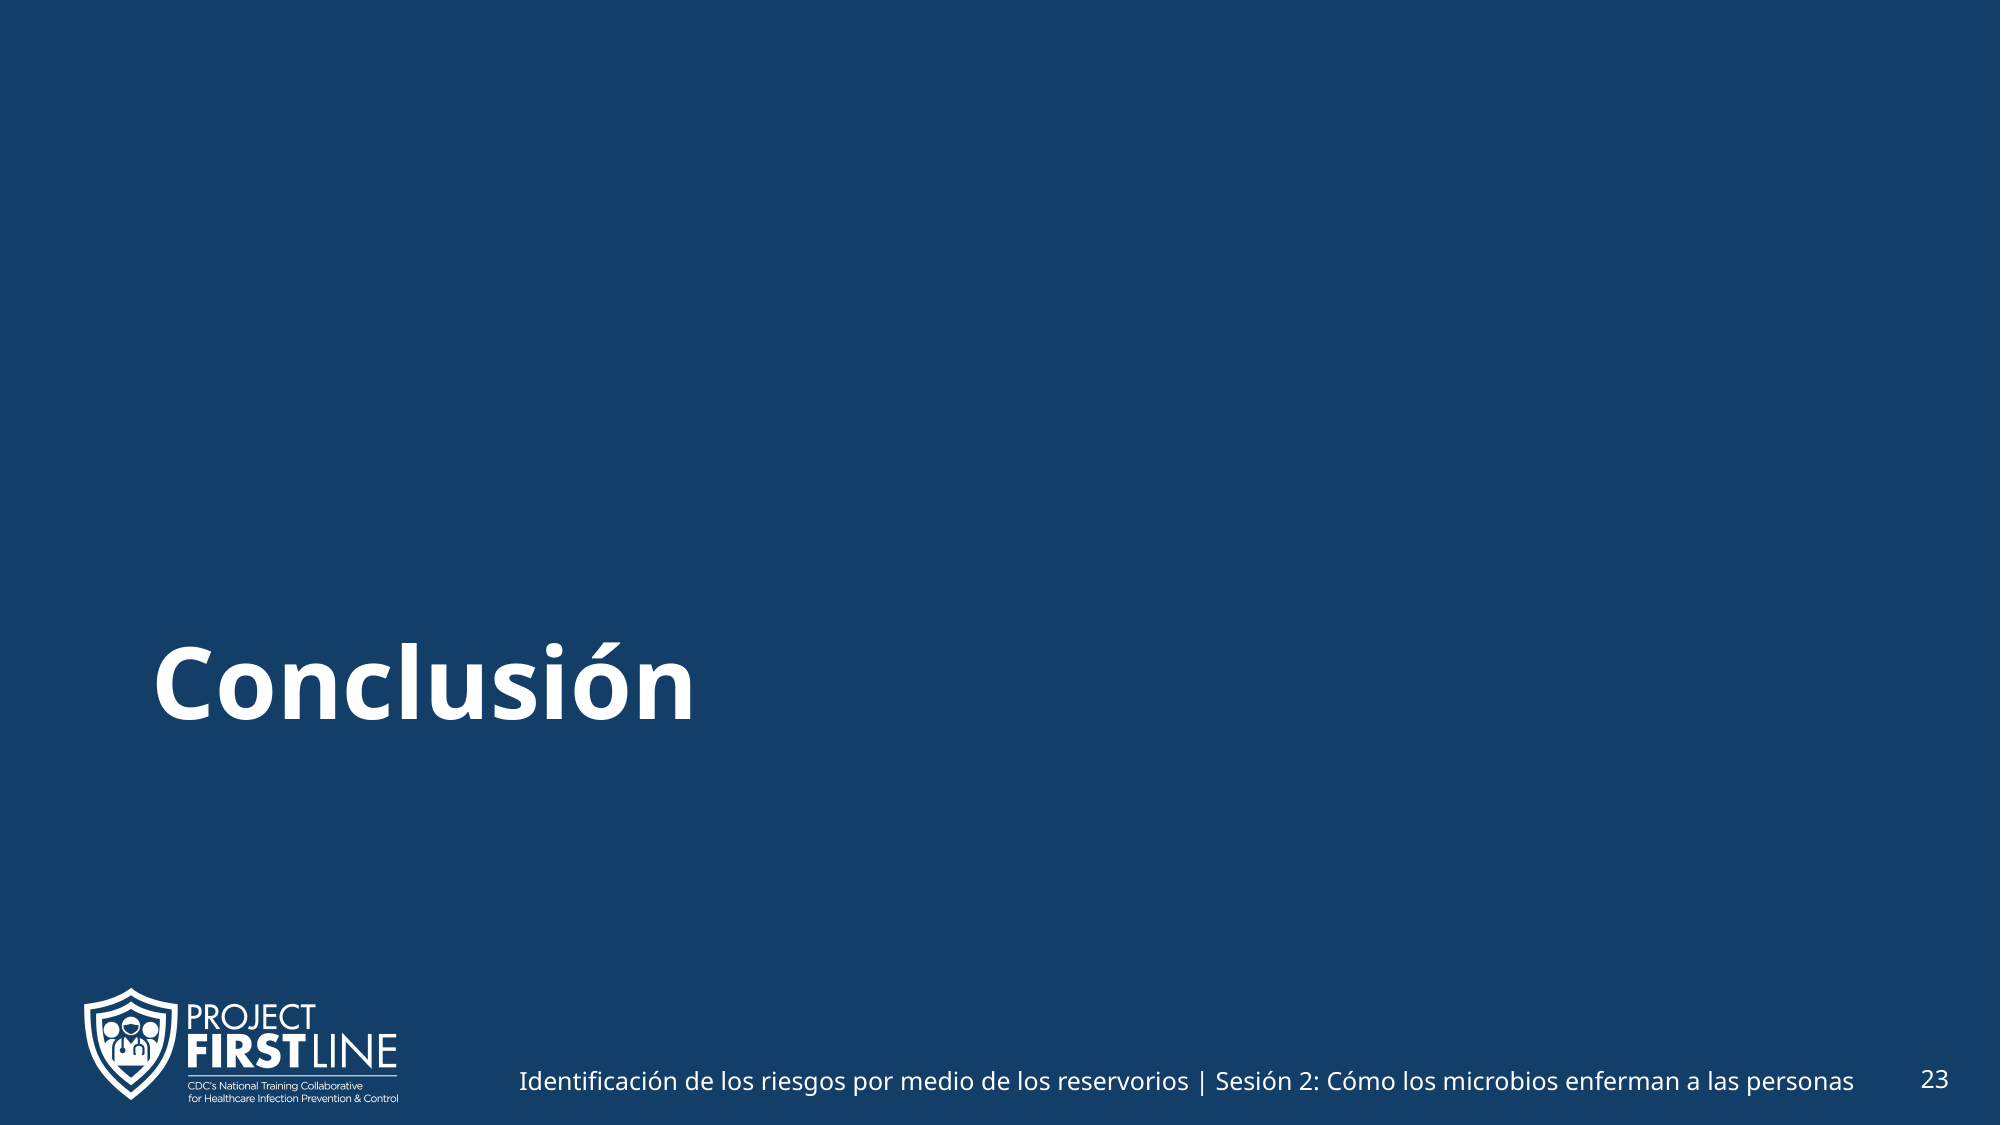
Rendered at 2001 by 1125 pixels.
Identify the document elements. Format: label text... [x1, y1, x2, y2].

picture [60, 978, 415, 1112]
title Conclusión [136, 280, 1862, 749]
